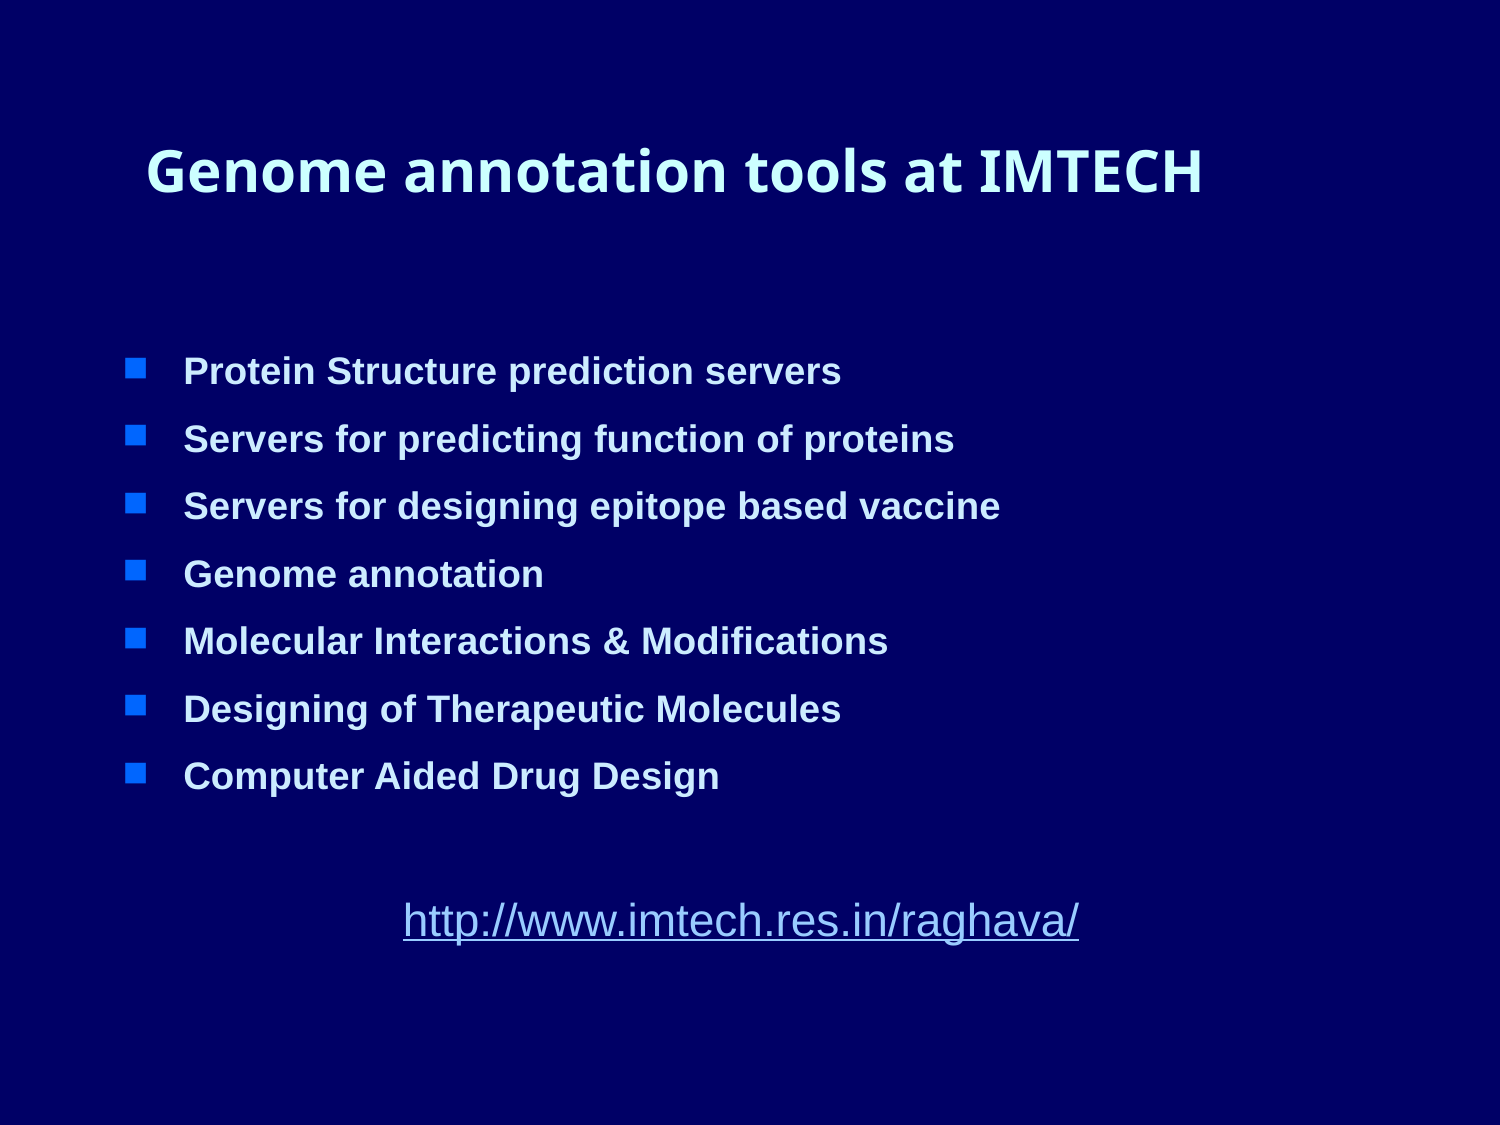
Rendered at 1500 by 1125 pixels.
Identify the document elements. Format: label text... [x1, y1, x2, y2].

title Genome annotation tools at IMTECH [37, 74, 1313, 263]
list Protein Structure prediction servers Servers for predicting function of proteins Servers for designing epitope based vaccine Genome annotation Molecular Interactions & Modifications Designing of Therapeutic Molecules Computer Aided Drug Design http://www.imtech.res.in/raghava/ [112, 324, 1370, 954]
